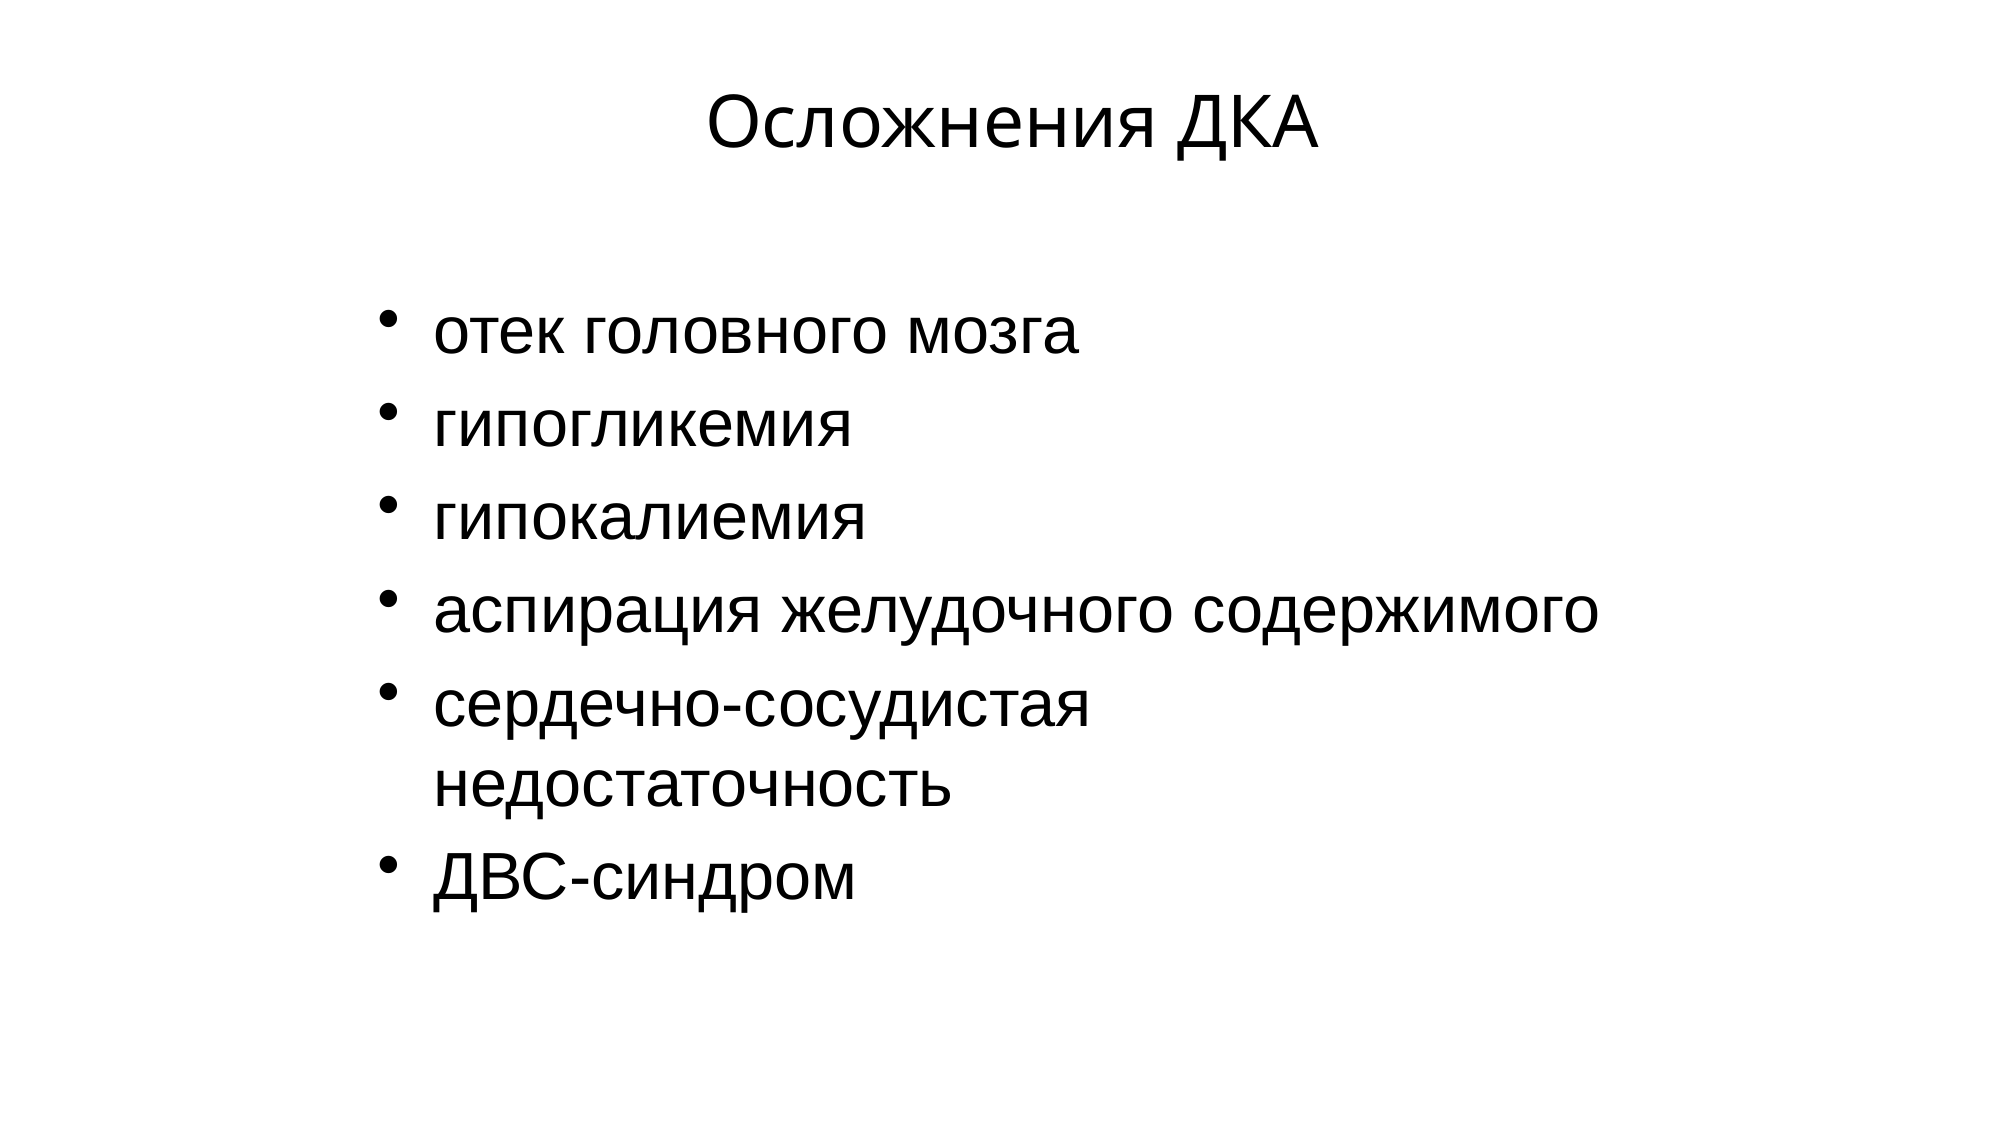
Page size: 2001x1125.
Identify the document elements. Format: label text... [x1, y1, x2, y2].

list отек головного мозга гипогликемия гипокалиемия аспирация желудочного содержимого сердечно-сосудистая недостаточность ДВС-синдром [362, 278, 1638, 1054]
title Осложнения ДКА [375, 50, 1650, 188]
